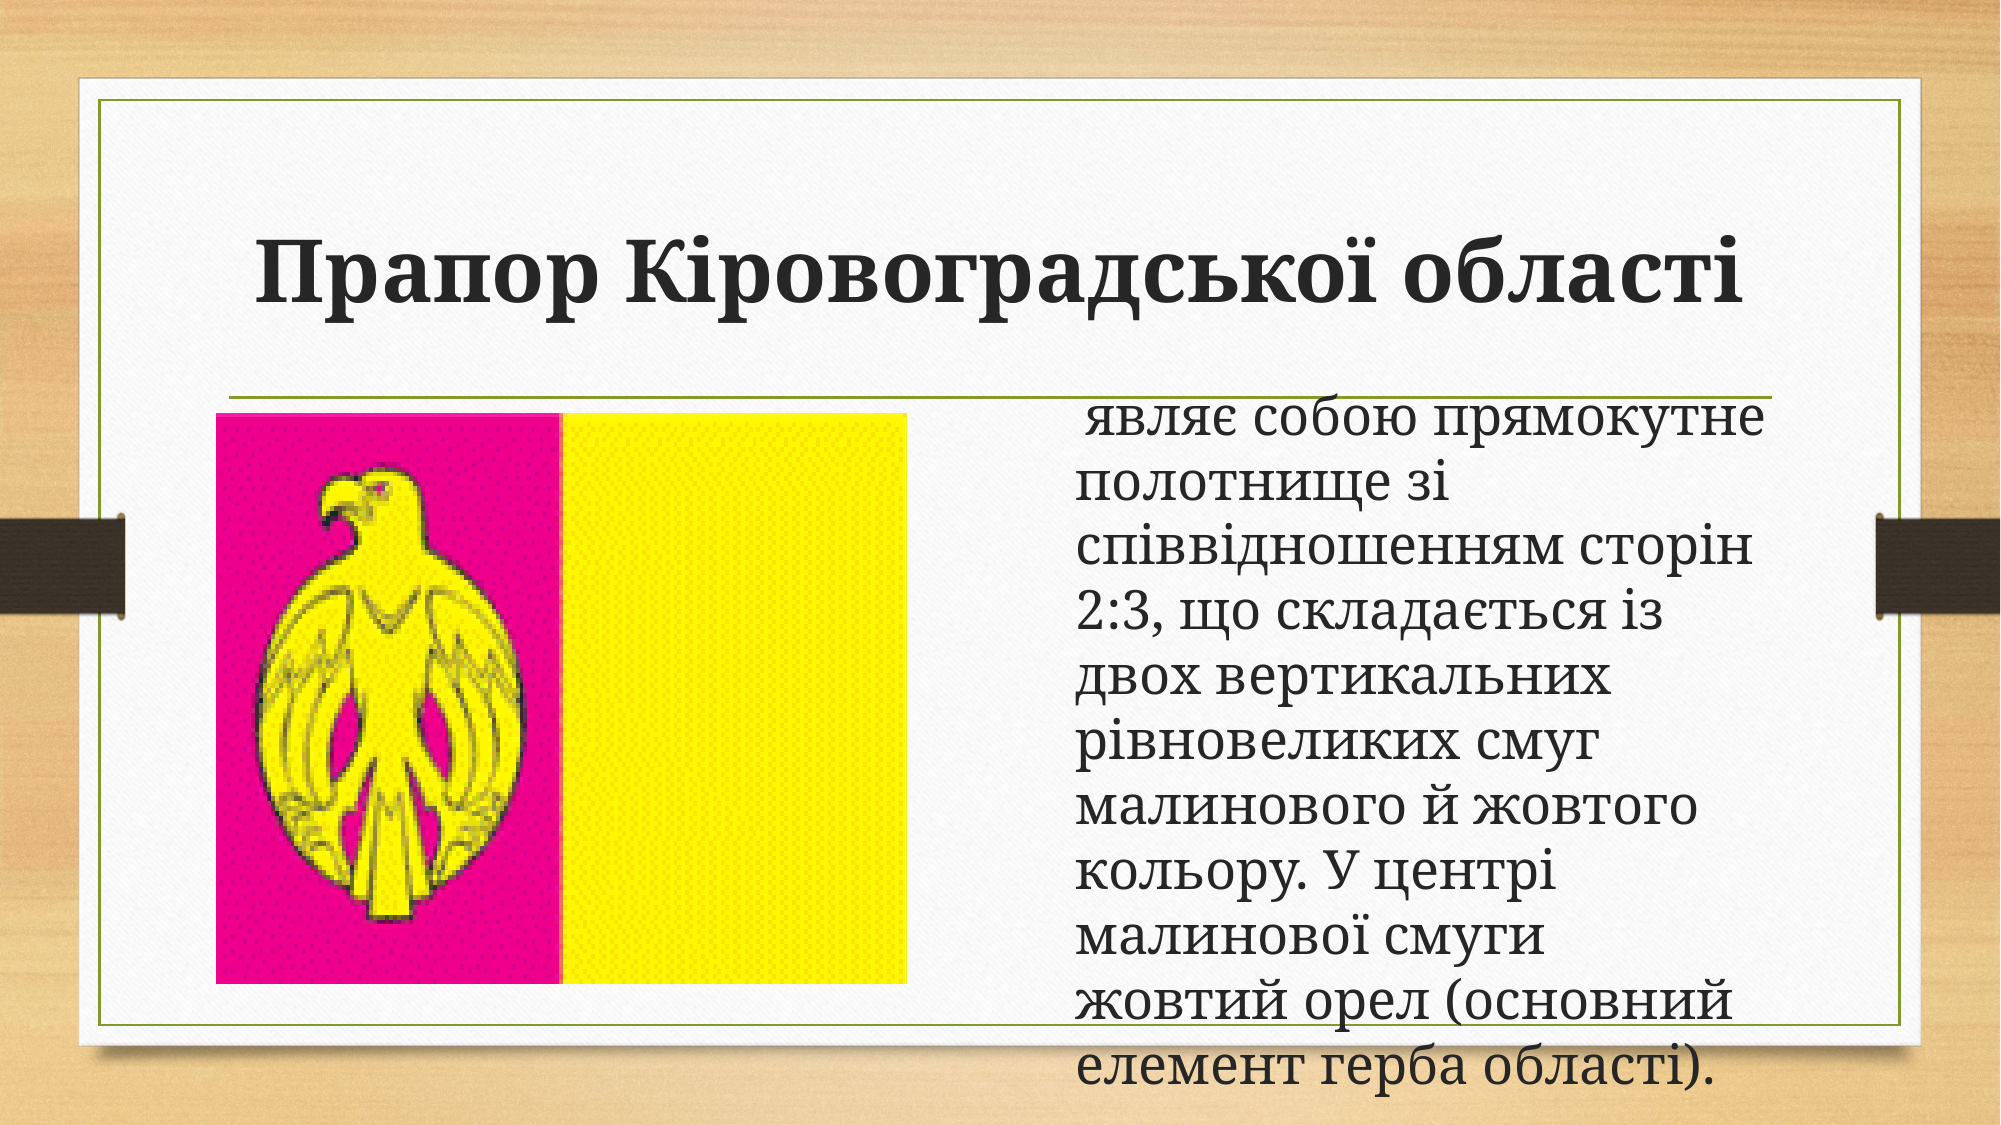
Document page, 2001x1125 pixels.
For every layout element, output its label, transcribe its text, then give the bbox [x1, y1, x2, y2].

list являє собою прямокутне полотнище зі співвідношенням сторін 2:3, що складається із двох вертикальних рівновеликих смуг малинового й жовтого кольору. У центрі малинової смуги жовтий орел (основний елемент герба області). [1013, 373, 1788, 917]
title Прапор Кіровоградської області [212, 161, 1788, 375]
picture [0, 0, 2001, 1125]
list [216, 413, 907, 984]
